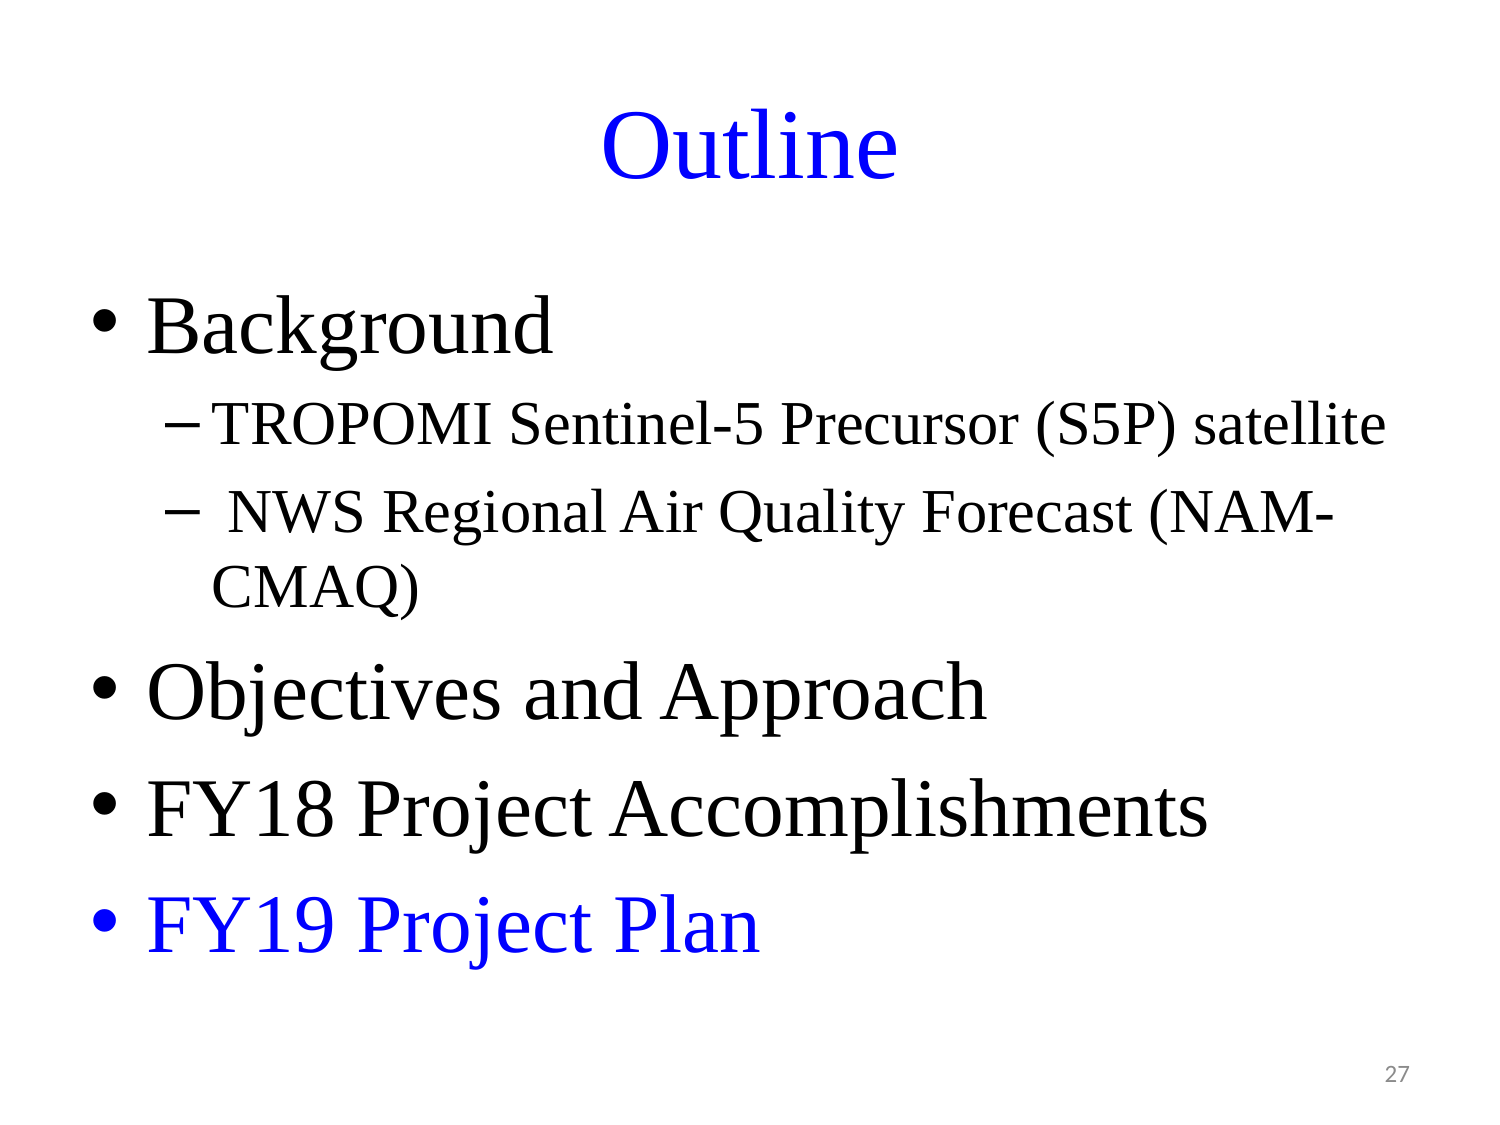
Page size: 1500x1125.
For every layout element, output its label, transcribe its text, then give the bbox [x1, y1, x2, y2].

slide_number 27 [1074, 1042, 1425, 1103]
list Background TROPOMI Sentinel-5 Precursor (S5P) satellite NWS Regional Air Quality Forecast (NAM-CMAQ) Objectives and Approach FY18 Project Accomplishments FY19 Project Plan [75, 262, 1425, 1005]
title Outline [75, 45, 1425, 233]
